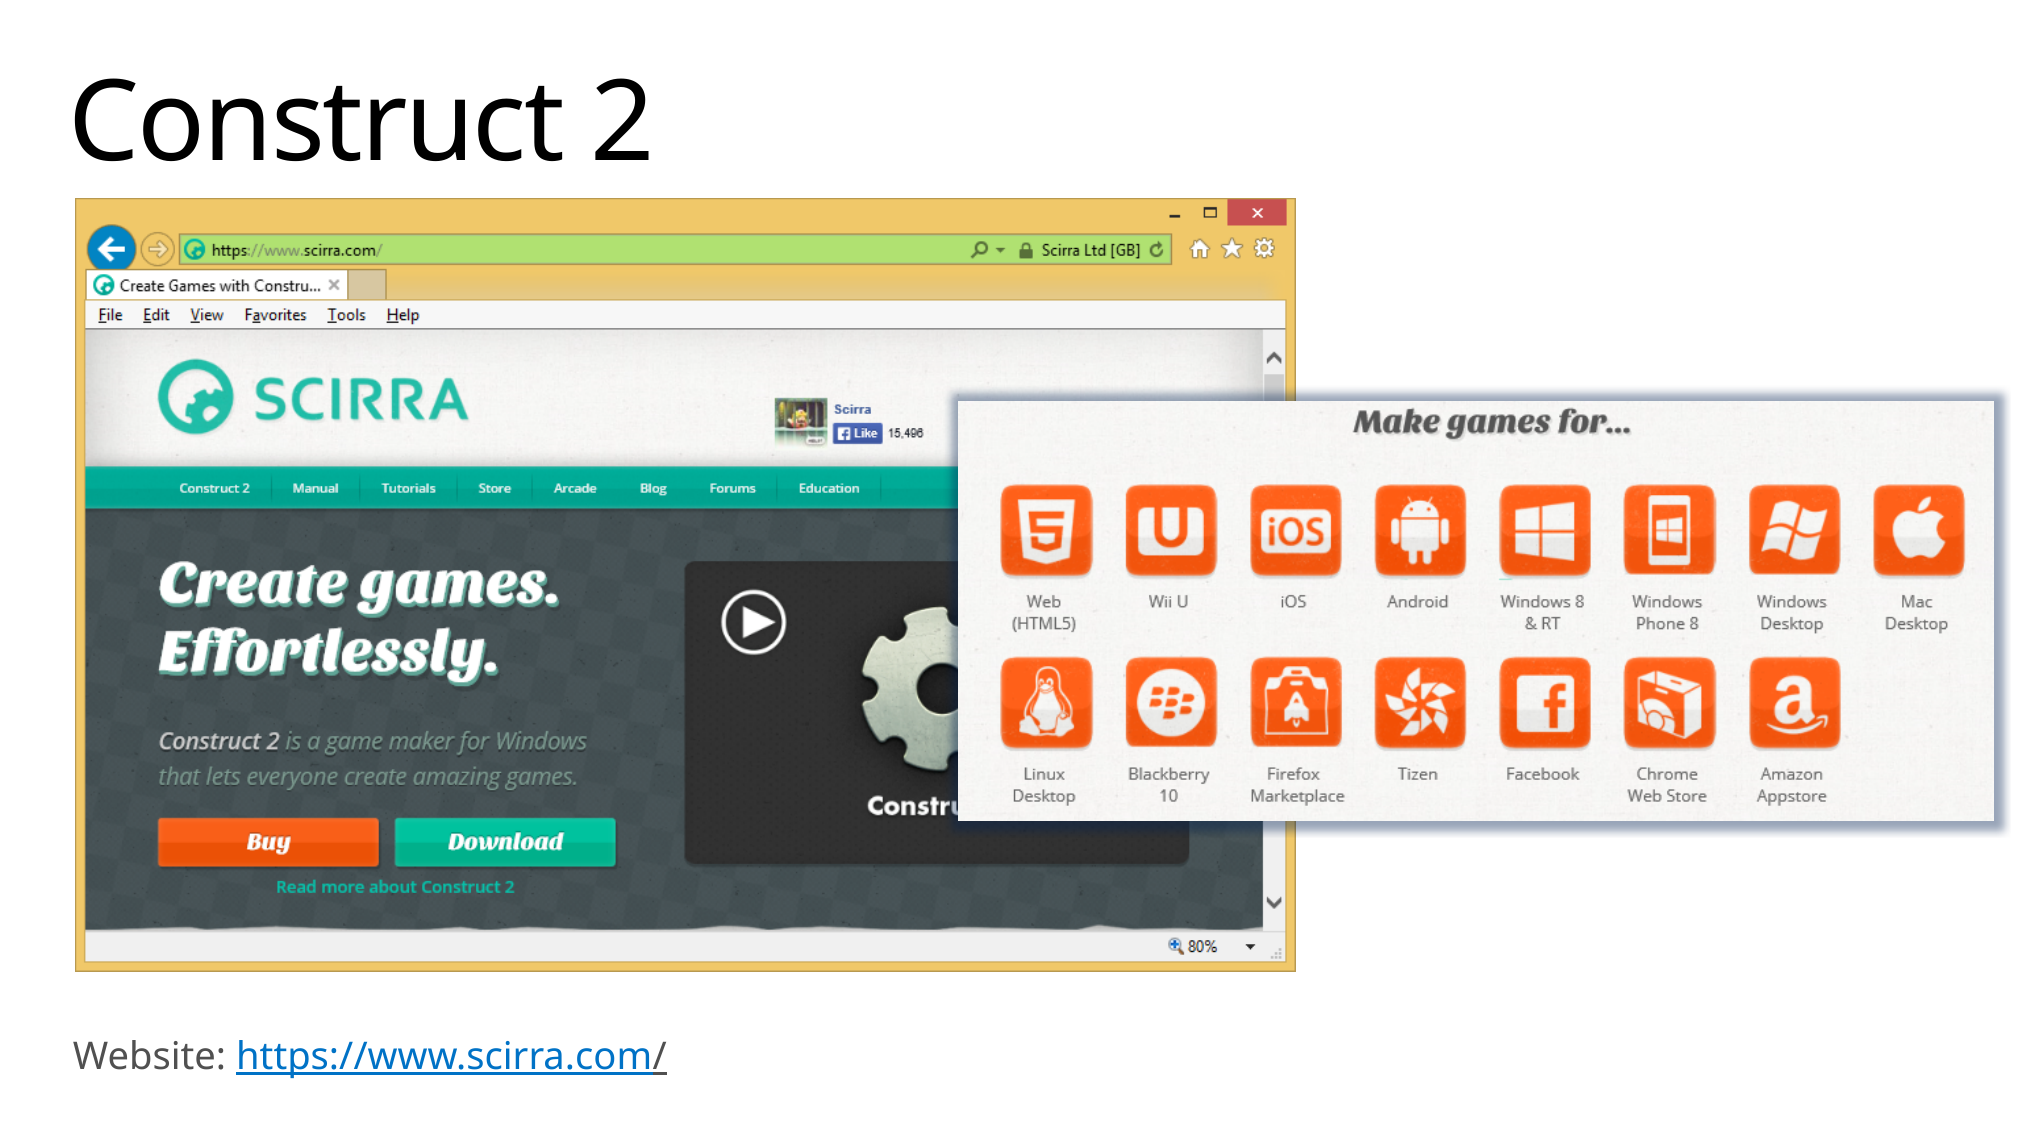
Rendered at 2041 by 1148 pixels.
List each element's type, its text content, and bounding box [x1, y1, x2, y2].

text_box Website: https://www.scirra.com/ [58, 1023, 692, 1091]
title Construct 2 [45, 48, 1996, 199]
picture [74, 198, 1995, 973]
